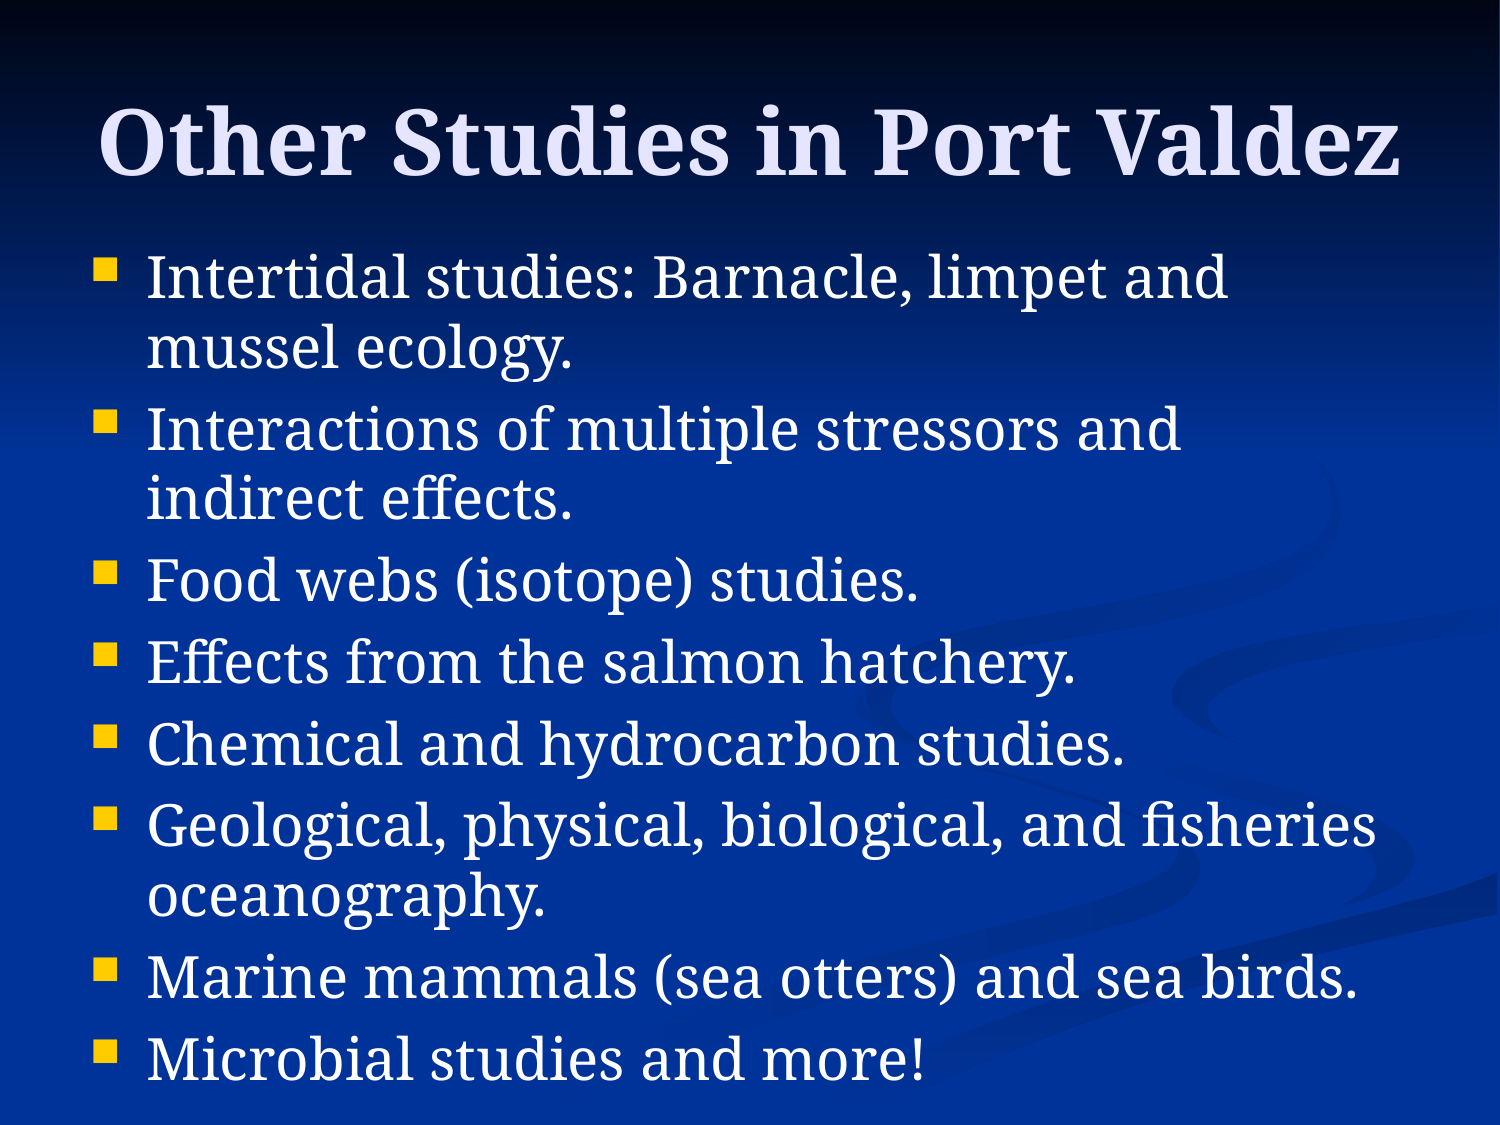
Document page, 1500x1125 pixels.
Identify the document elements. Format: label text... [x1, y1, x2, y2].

title Other Studies in Port Valdez [74, 44, 1426, 232]
list Intertidal studies: Barnacle, limpet and mussel ecology. Interactions of multiple stressors and indirect effects. Food webs (isotope) studies. Effects from the salmon hatchery. Chemical and hydrocarbon studies. Geological, physical, biological, and fisheries oceanography. Marine mammals (sea otters) and sea birds. Microbial studies and more! [74, 232, 1426, 1051]
